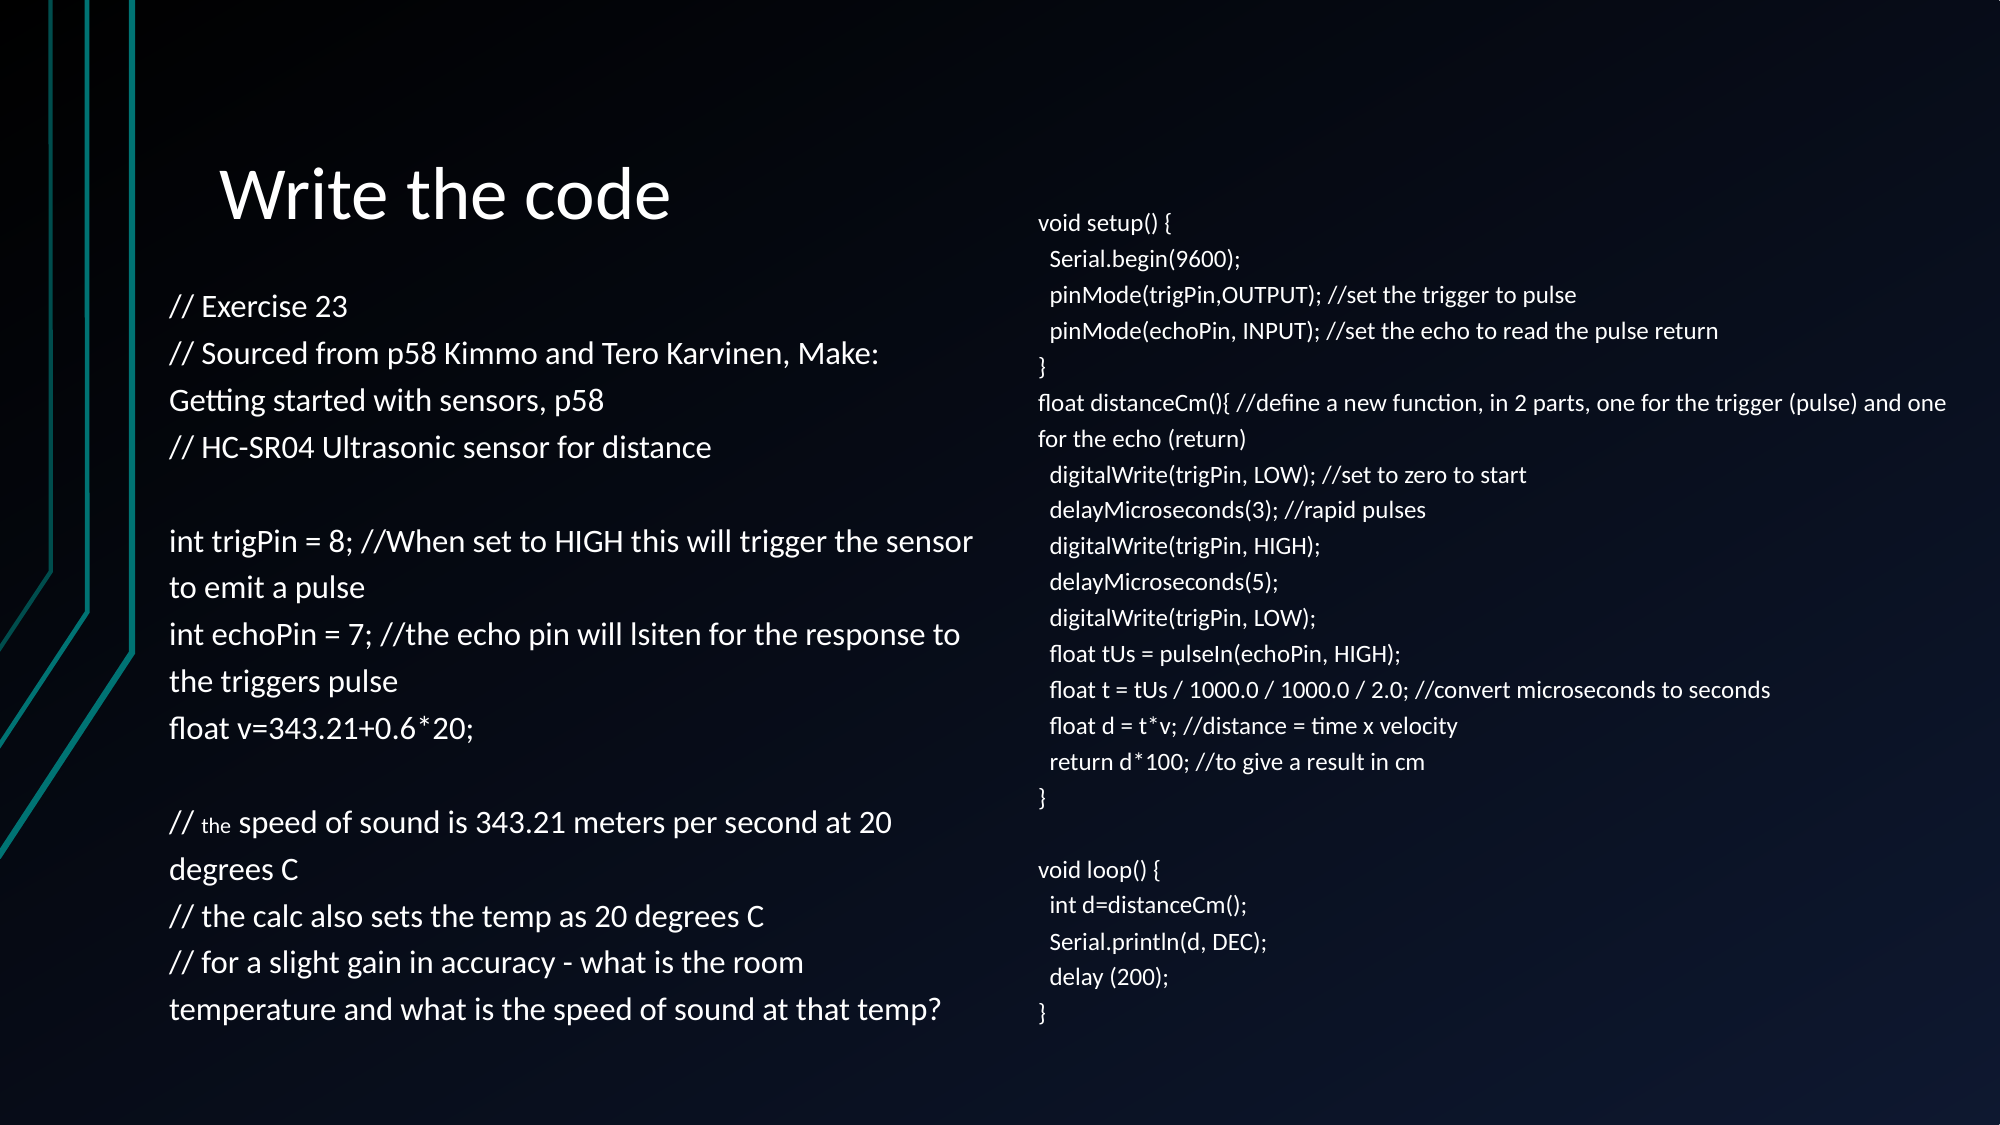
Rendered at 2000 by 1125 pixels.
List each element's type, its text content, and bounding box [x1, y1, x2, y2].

text_box void setup() { Serial.begin(9600); pinMode(trigPin,OUTPUT); //set the trigger to pulse pinMode(echoPin, INPUT); //set the echo to read the pulse return } float distanceCm(){ //define a new function, in 2 parts, one for the trigger (pulse) and one for the echo (return) digitalWrite(trigPin, LOW); //set to zero to start delayMicroseconds(3); //rapid pulses digitalWrite(trigPin, HIGH); delayMicroseconds(5); digitalWrite(trigPin, LOW); float tUs = pulseIn(echoPin, HIGH); float t = tUs / 1000.0 / 1000.0 / 2.0; //convert microseconds to seconds float d = t*v; //distance = time x velocity return d*100; //to give a result in cm } void loop() { int d=distanceCm(); Serial.println(d, DEC); delay (200); } [1023, 193, 1969, 1034]
title Write the code [199, 45, 1900, 246]
list // Exercise 23 // Sourced from p58 Kimmo and Tero Karvinen, Make: Getting started with sensors, p58 // HC-SR04 Ultrasonic sensor for distance int trigPin = 8; //When set to HIGH this will trigger the sensor to emit a pulse int echoPin = 7; //the echo pin will lsiten for the response to the triggers pulse float v=343.21+0.6*20; // the speed of sound is 343.21 meters per second at 20 degrees C // the calc also sets the temp as 20 degrees C // for a slight gain in accuracy - what is the room temperature and what is the speed of sound at that temp? [149, 267, 997, 1047]
